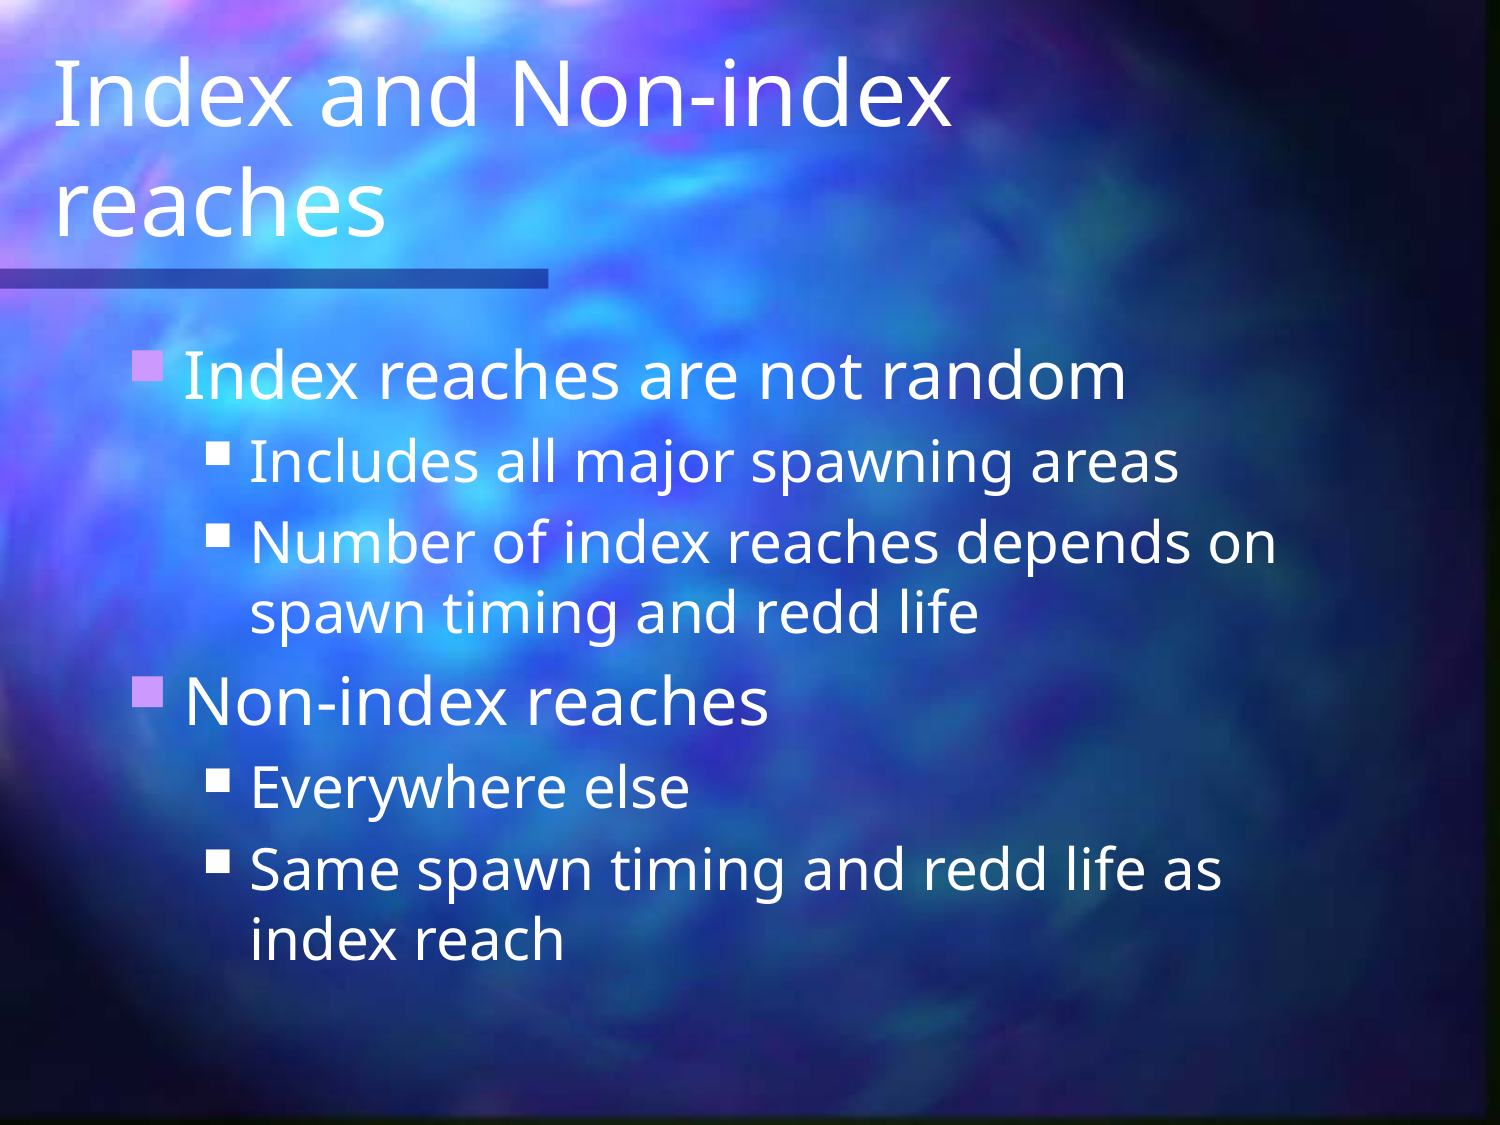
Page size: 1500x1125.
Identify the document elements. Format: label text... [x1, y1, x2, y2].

title Index and Non-index reaches [37, 74, 1313, 263]
picture [0, 0, 1500, 1125]
list Index reaches are not random Includes all major spawning areas Number of index reaches depends on spawn timing and redd life Non-index reaches Everywhere else Same spawn timing and redd life as index reach [112, 324, 1388, 1038]
